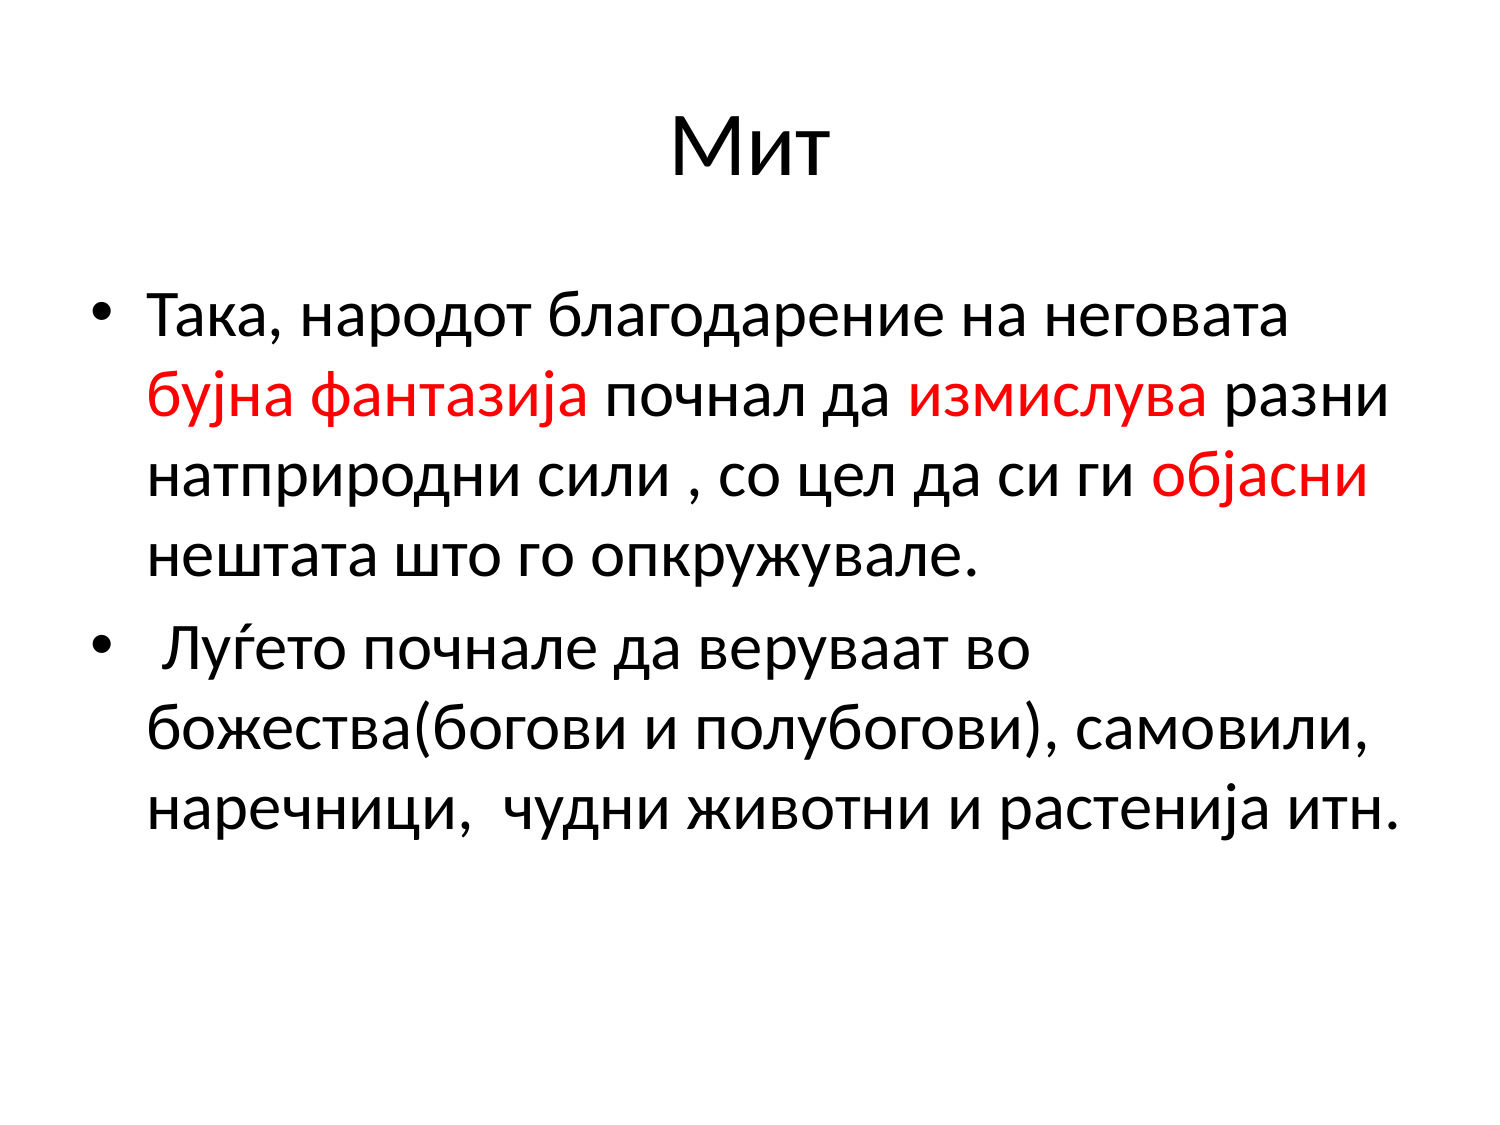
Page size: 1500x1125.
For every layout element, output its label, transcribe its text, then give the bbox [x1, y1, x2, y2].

list Така, народот благодарение на неговата бујна фантазија почнал да измислува разни натприродни сили , со цел да си ги објасни нештата што го опкружувале. Луѓето почнале да веруваат во божества(богови и полубогови), самовили, наречници, чудни животни и растенија итн. [75, 262, 1425, 1005]
title Мит [75, 45, 1425, 233]
